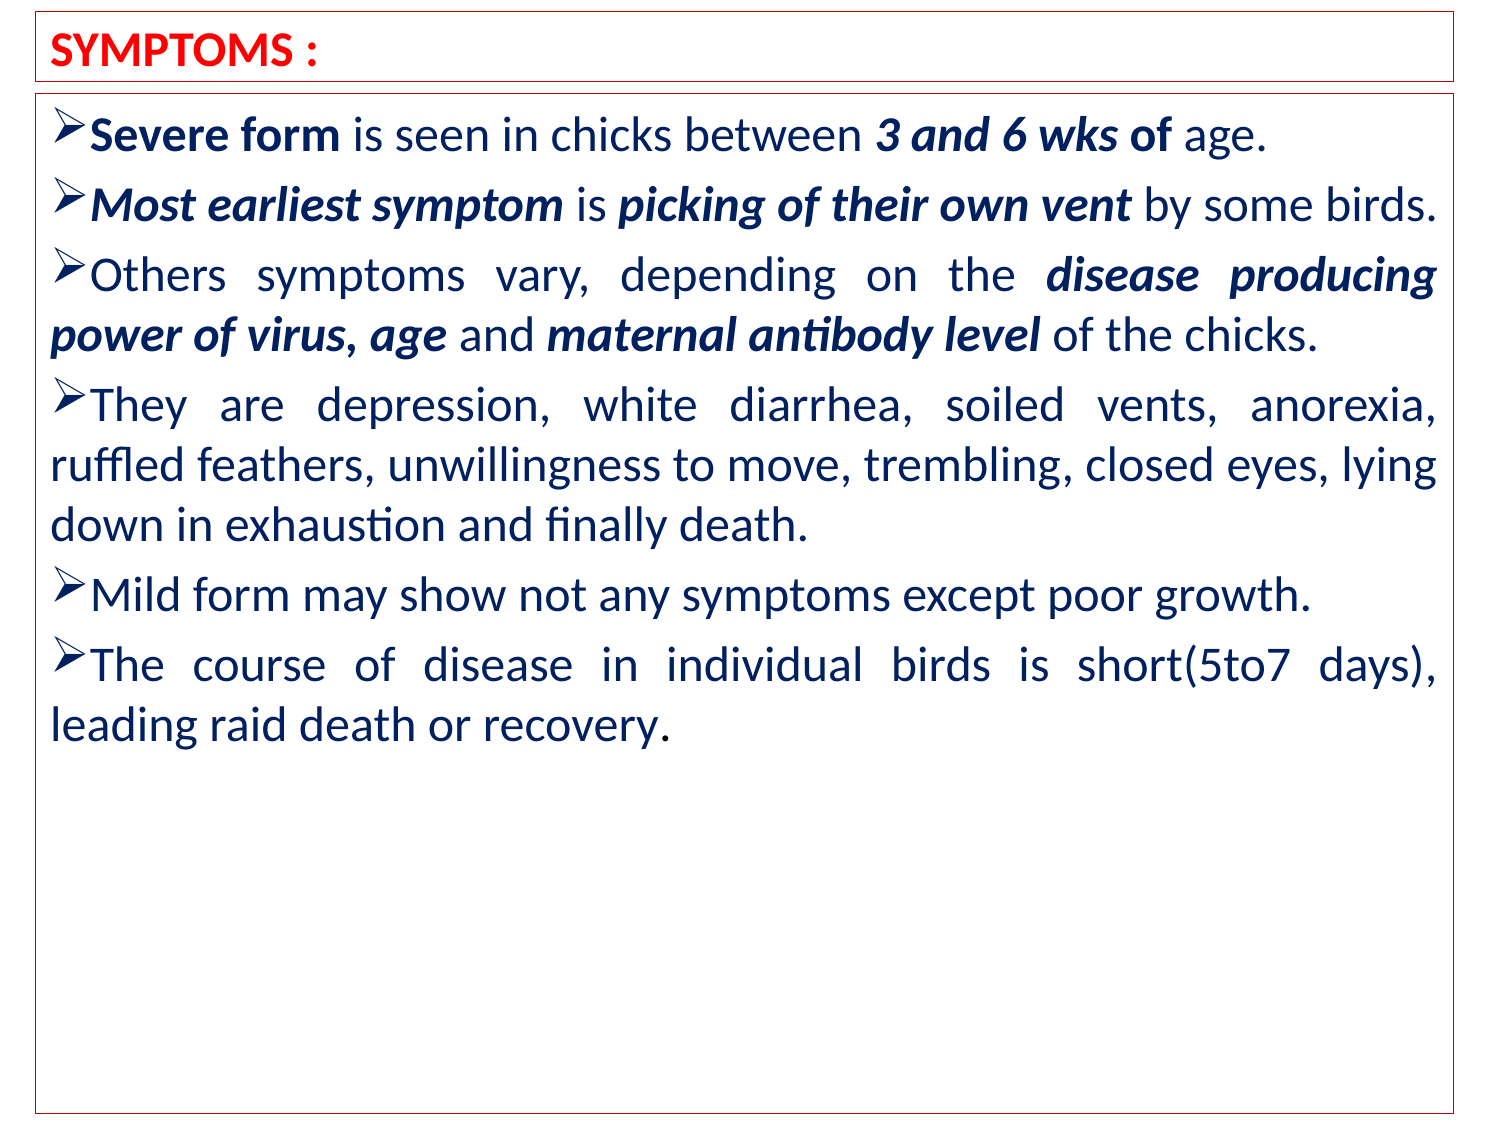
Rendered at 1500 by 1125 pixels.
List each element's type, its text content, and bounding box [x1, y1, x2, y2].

title SYMPTOMS : [35, 11, 1454, 82]
subtitle Severe form is seen in chicks between 3 and 6 wks of age. Most earliest symptom is picking of their own vent by some birds. Others symptoms vary, depending on the disease producing power of virus, age and maternal antibody level of the chicks. They are depression, white diarrhea, soiled vents, anorexia, ruffled feathers, unwillingness to move, trembling, closed eyes, lying down in exhaustion and finally death. Mild form may show not any symptoms except poor growth. The course of disease in individual birds is short(5to7 days), leading raid death or recovery. [35, 93, 1454, 1114]
